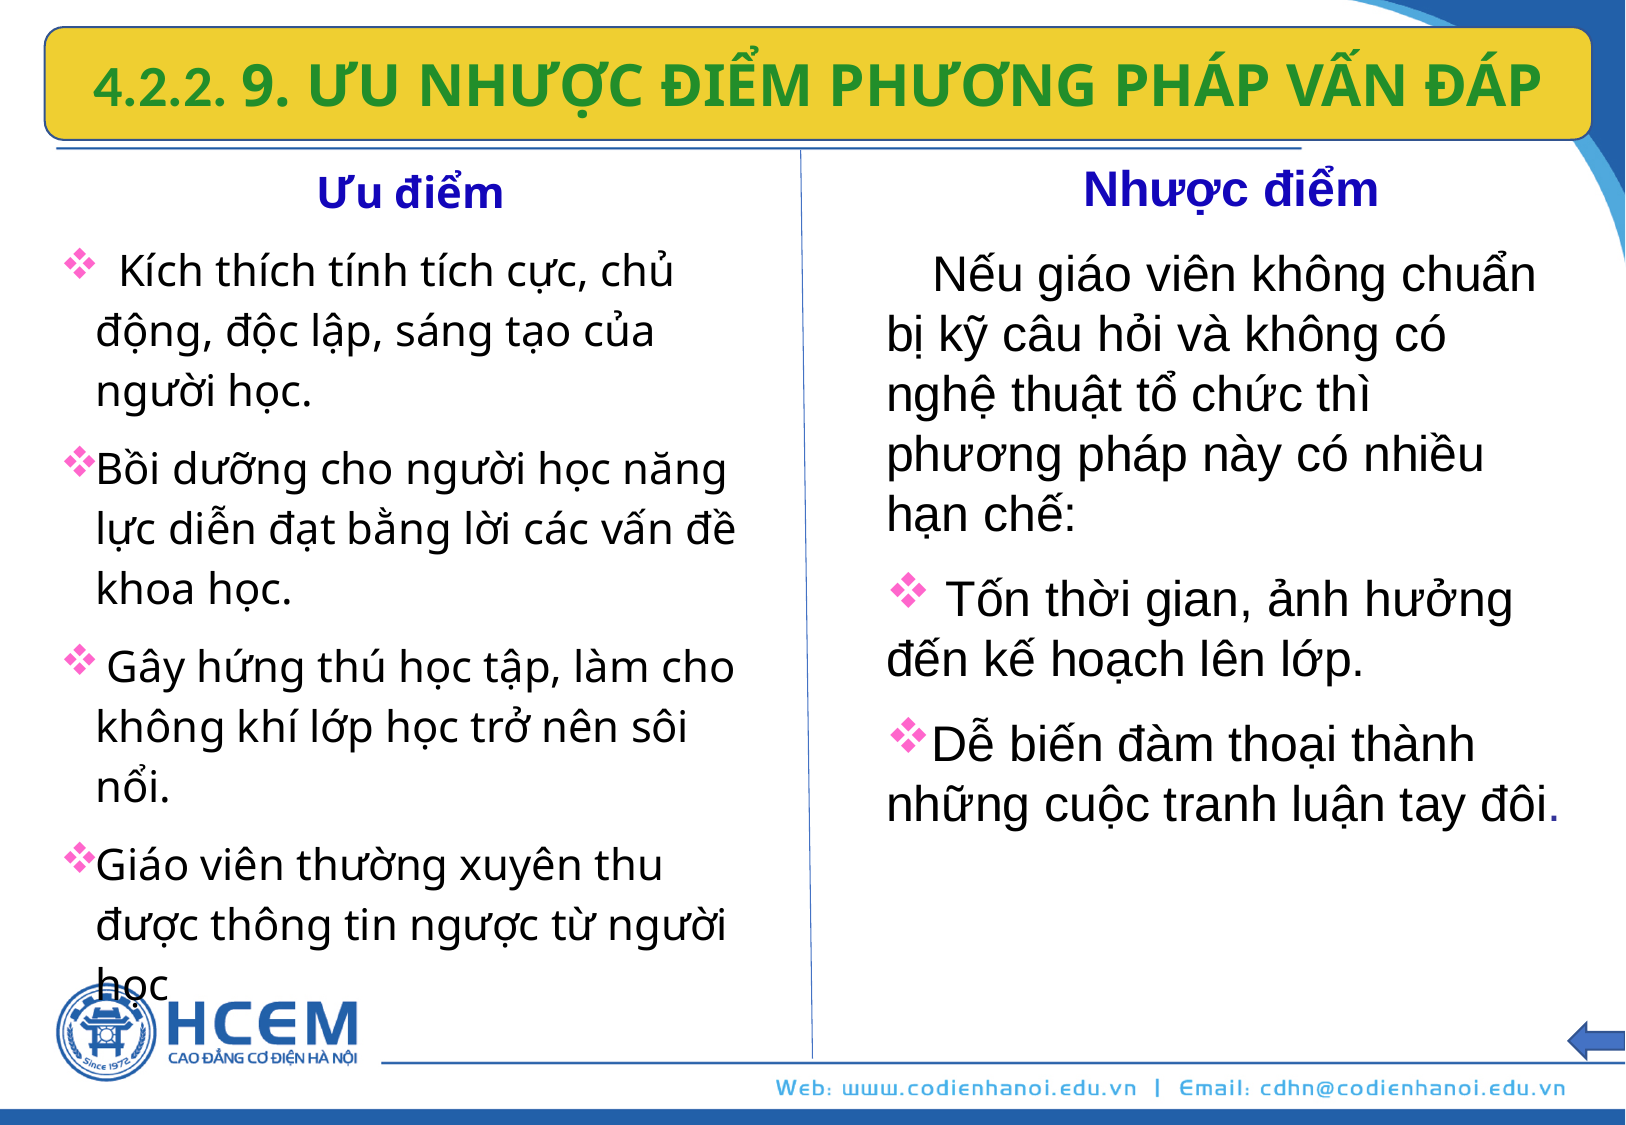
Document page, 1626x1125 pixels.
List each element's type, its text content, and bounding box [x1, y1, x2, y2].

text_box Ưu điểm Kích thích tính tích cực, chủ động, độc lập, sáng tạo của người học. Bồi dưỡng cho người học năng lực diễn đạt bằng lời các vấn đề khoa học. Gây hứng thú học tập, làm cho không khí lớp học trở nên sôi nổi. Giáo viên thường xuyên thu được thông tin ngược từ người học [45, 149, 766, 1088]
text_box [800, 149, 813, 1059]
picture [0, 0, 1626, 1125]
text_box 4.2.2. 9. ƯU NHƯỢC ĐIỂM PHƯƠNG PHÁP VẤN ĐÁP [43, 26, 1594, 141]
text_box [1567, 1020, 1625, 1062]
text_box Nhược điểm Nếu giáo viên không chuẩn bị kỹ câu hỏi và không có nghệ thuật tổ chức thì phương pháp này có nhiều hạn chế: Tốn thời gian, ảnh hưởng đến kế hoạch lên lớp. Dễ biến đàm thoại thành những cuộc tranh luận tay đôi. [871, 149, 1578, 839]
